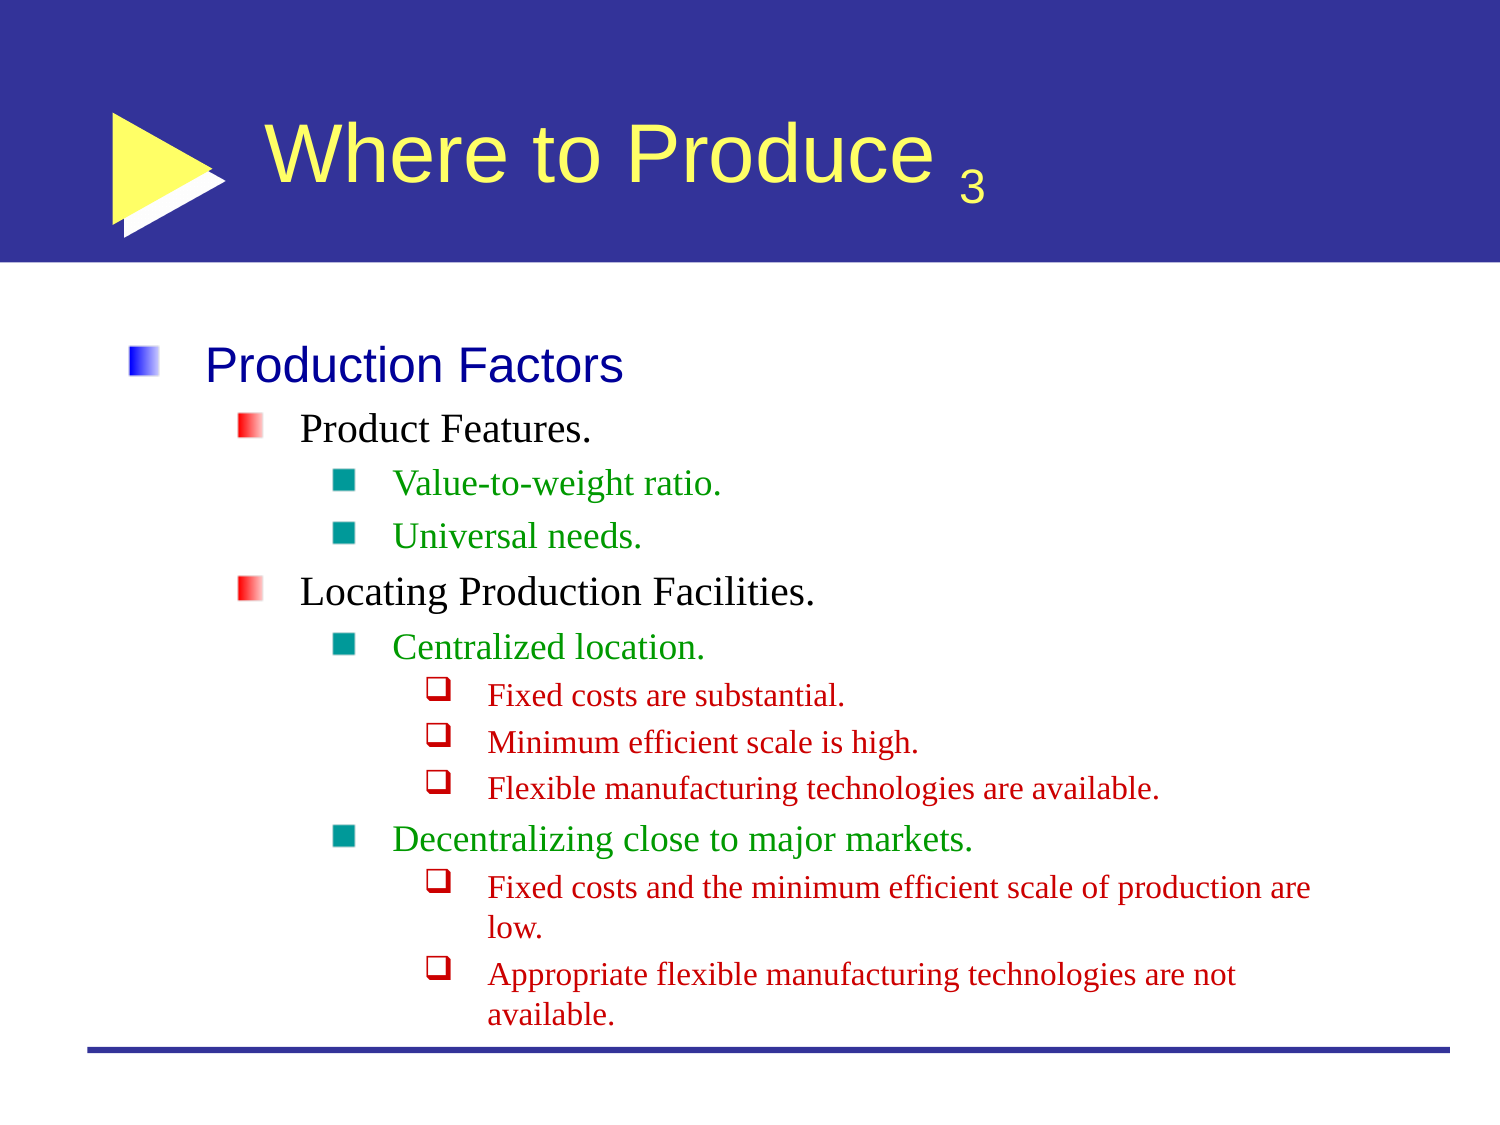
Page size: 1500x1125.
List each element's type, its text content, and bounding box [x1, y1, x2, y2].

picture [236, 411, 266, 441]
title Where to Produce 3 [249, 62, 1388, 250]
picture [331, 467, 358, 494]
picture [331, 823, 358, 850]
picture [236, 574, 266, 604]
picture [331, 520, 358, 547]
picture [331, 631, 358, 658]
list Production Factors Product Features. Value-to-weight ratio. Universal needs. Locating Production Facilities. Centralized location. Fixed costs are substantial. Minimum efficient scale is high. Flexible manufacturing technologies are available. Decentralizing close to major markets. Fixed costs and the minimum efficient scale of production are low. Appropriate flexible manufacturing technologies are not available. [112, 324, 1388, 1000]
picture [127, 344, 163, 380]
